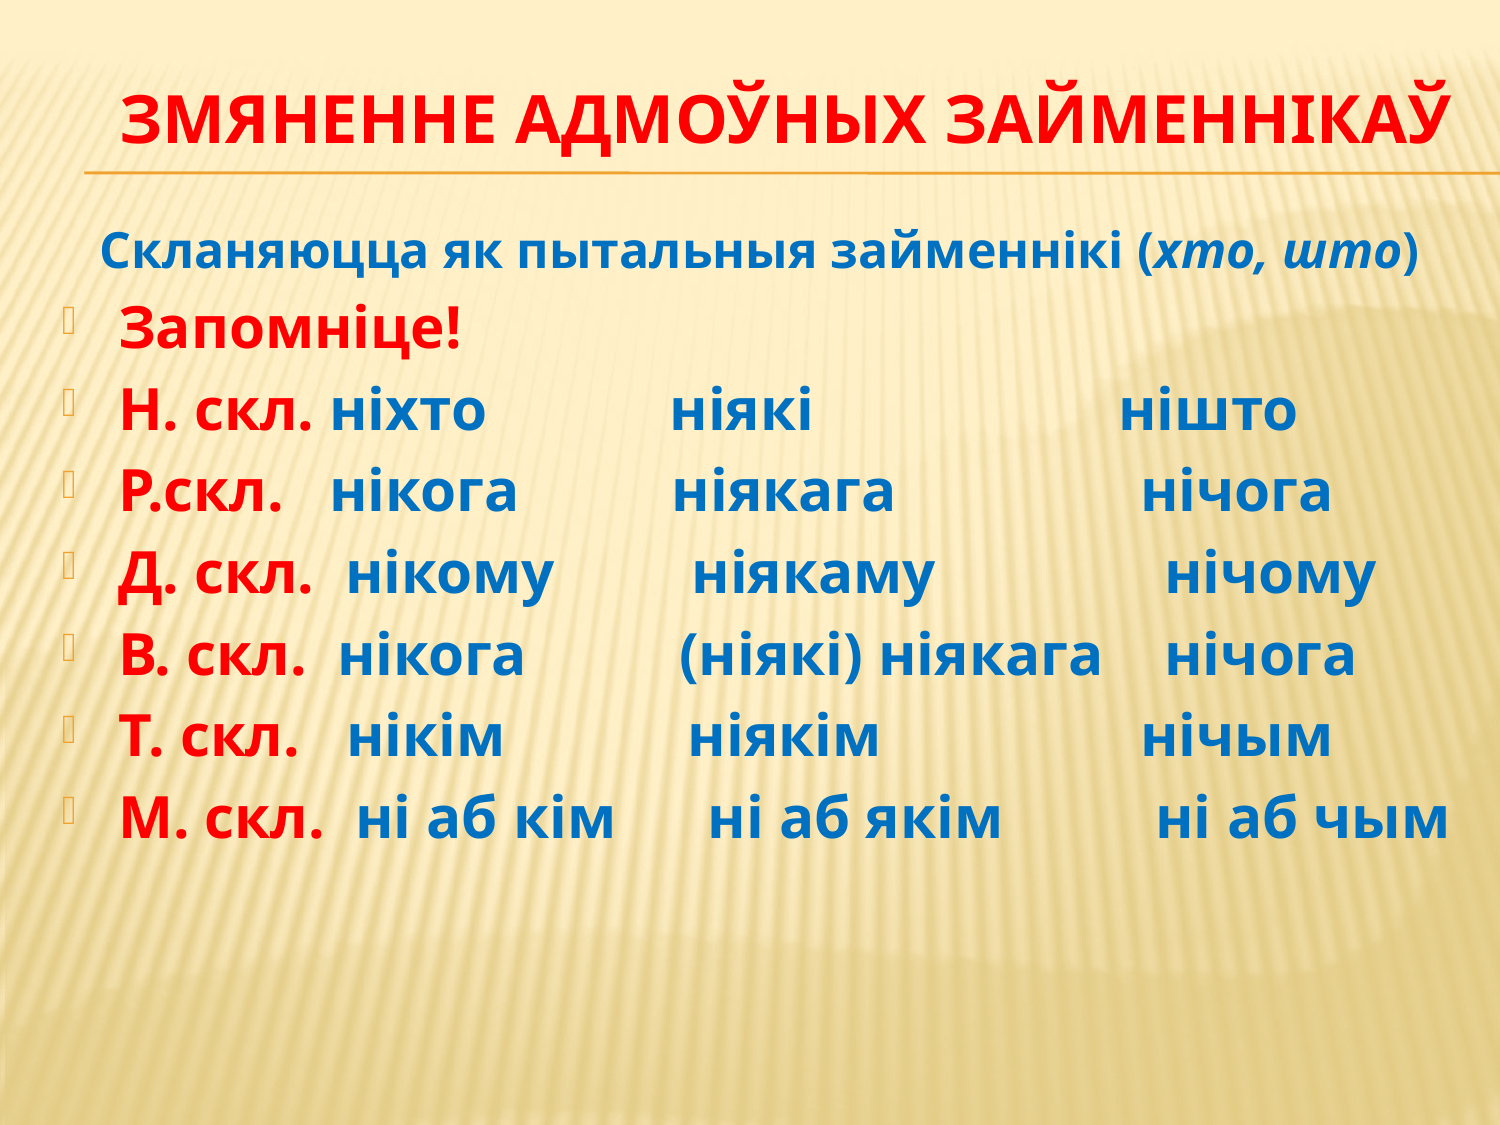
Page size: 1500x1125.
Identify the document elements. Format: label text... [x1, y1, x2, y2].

title Змяненне адмоўных займеннікаў [71, 23, 1500, 211]
list Скланяюцца як пытальныя займеннікі (хто, што) Запомніце! Н. скл. ніхто ніякі нішто Р.скл. нікога ніякага нічога Д. скл. нікому ніякаму нічому В. скл. нікога (ніякі) ніякага нічога Т. скл. нікім ніякім нічым М. скл. ні аб кім ні аб якім ні аб чым [46, 210, 1473, 1055]
